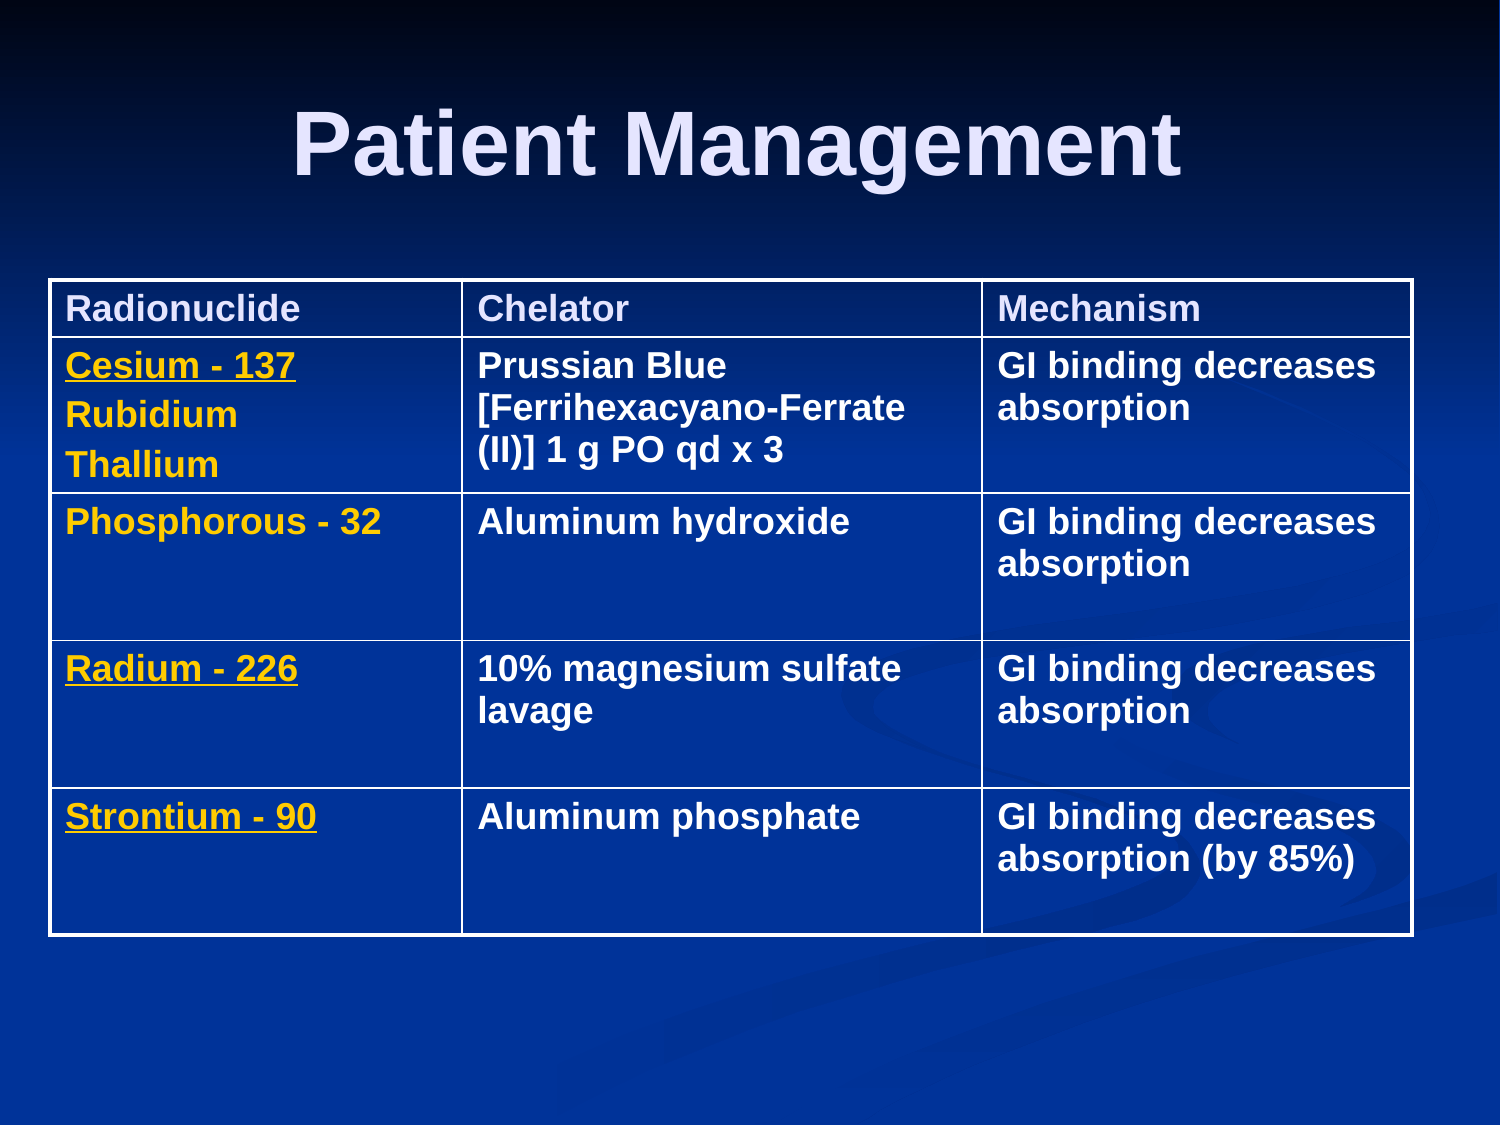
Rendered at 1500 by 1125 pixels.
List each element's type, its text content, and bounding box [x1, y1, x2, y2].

table_cell 10% magnesium sulfate lavage [463, 641, 981, 787]
table_cell Strontium - 90 [52, 789, 461, 933]
table_cell GI binding decreases absorption [983, 338, 1410, 492]
table_header Mechanism [983, 282, 1410, 336]
table_cell Cesium - 137 Rubidium Thallium [52, 338, 461, 492]
table_cell Prussian Blue [Ferrihexacyano-Ferrate (II)] 1 g PO qd x 3 [463, 338, 981, 492]
table_cell Aluminum phosphate [463, 789, 981, 933]
table_cell Aluminum hydroxide [463, 494, 981, 640]
table_cell GI binding decreases absorption [983, 641, 1410, 787]
table_cell Radium - 226 [52, 641, 461, 787]
table_cell GI binding decreases absorption [983, 494, 1410, 640]
table_header Radionuclide [52, 282, 461, 336]
list [0, 262, 1350, 1001]
title Patient Management [75, 45, 1425, 233]
table_cell GI binding decreases absorption (by 85%) [983, 789, 1410, 933]
table_header Chelator [463, 282, 981, 336]
table_cell Phosphorous - 32 [52, 494, 461, 640]
